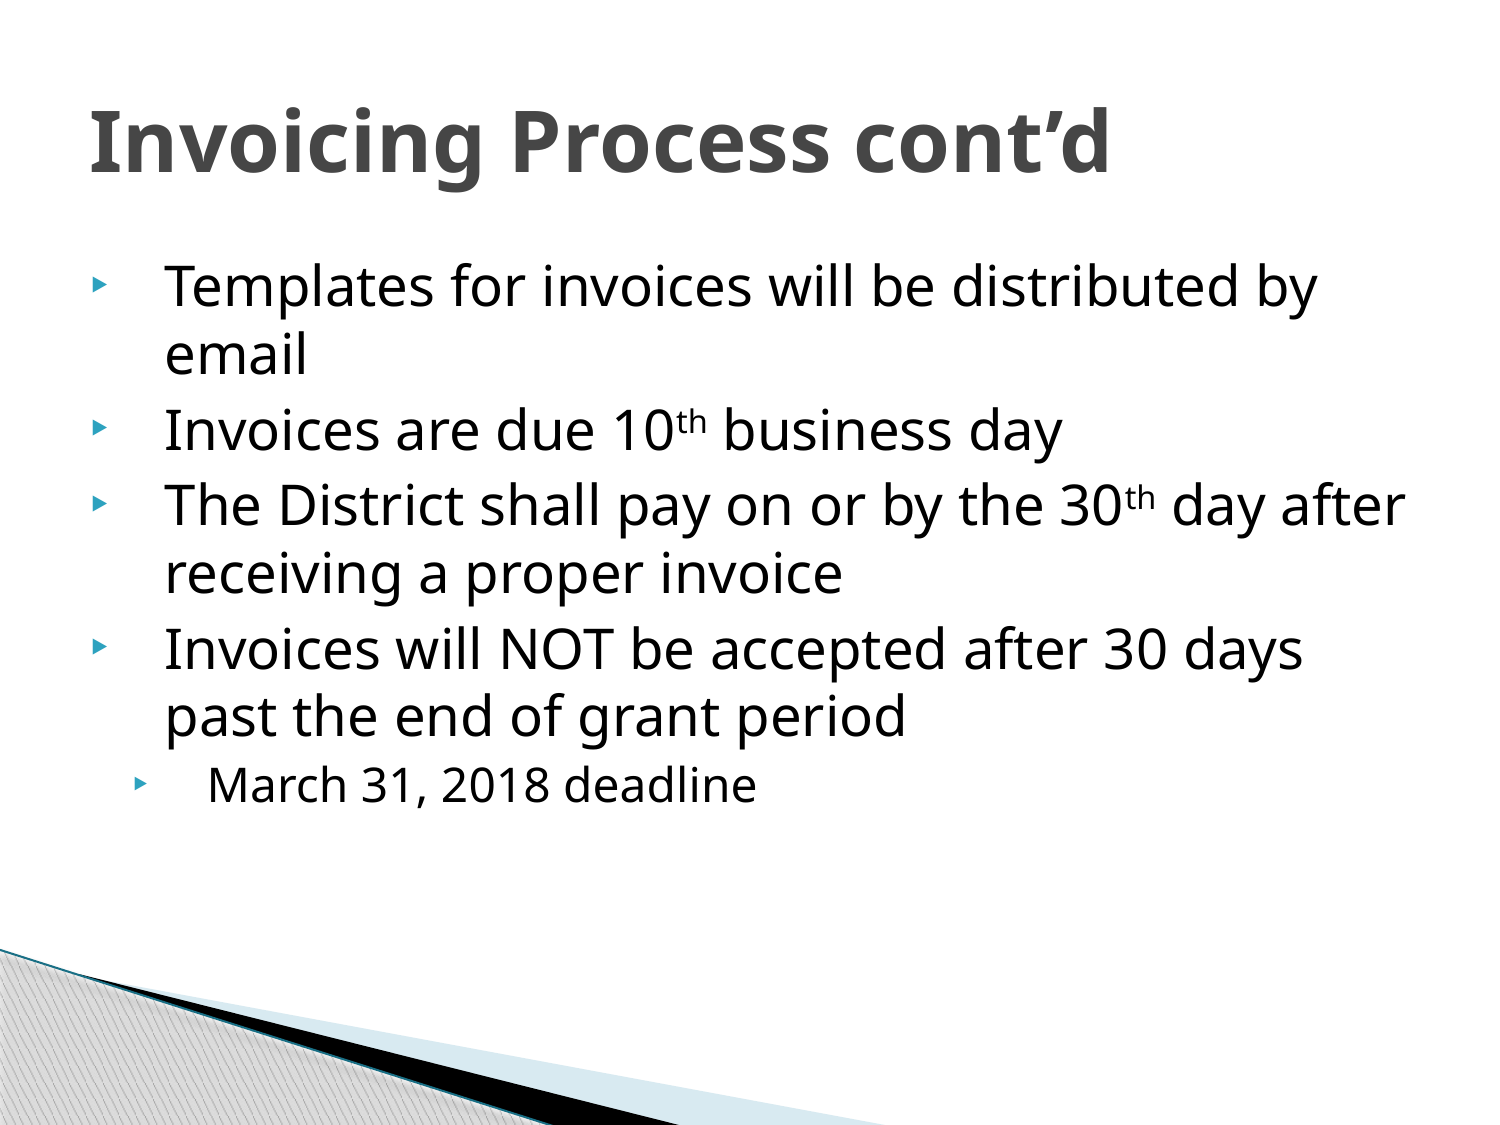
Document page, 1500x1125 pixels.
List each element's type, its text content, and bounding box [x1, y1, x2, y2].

list Templates for invoices will be distributed by email Invoices are due 10th business day The District shall pay on or by the 30th day after receiving a proper invoice Invoices will NOT be accepted after 30 days past the end of grant period March 31, 2018 deadline [75, 243, 1425, 986]
title Invoicing Process cont’d [75, 45, 1425, 233]
